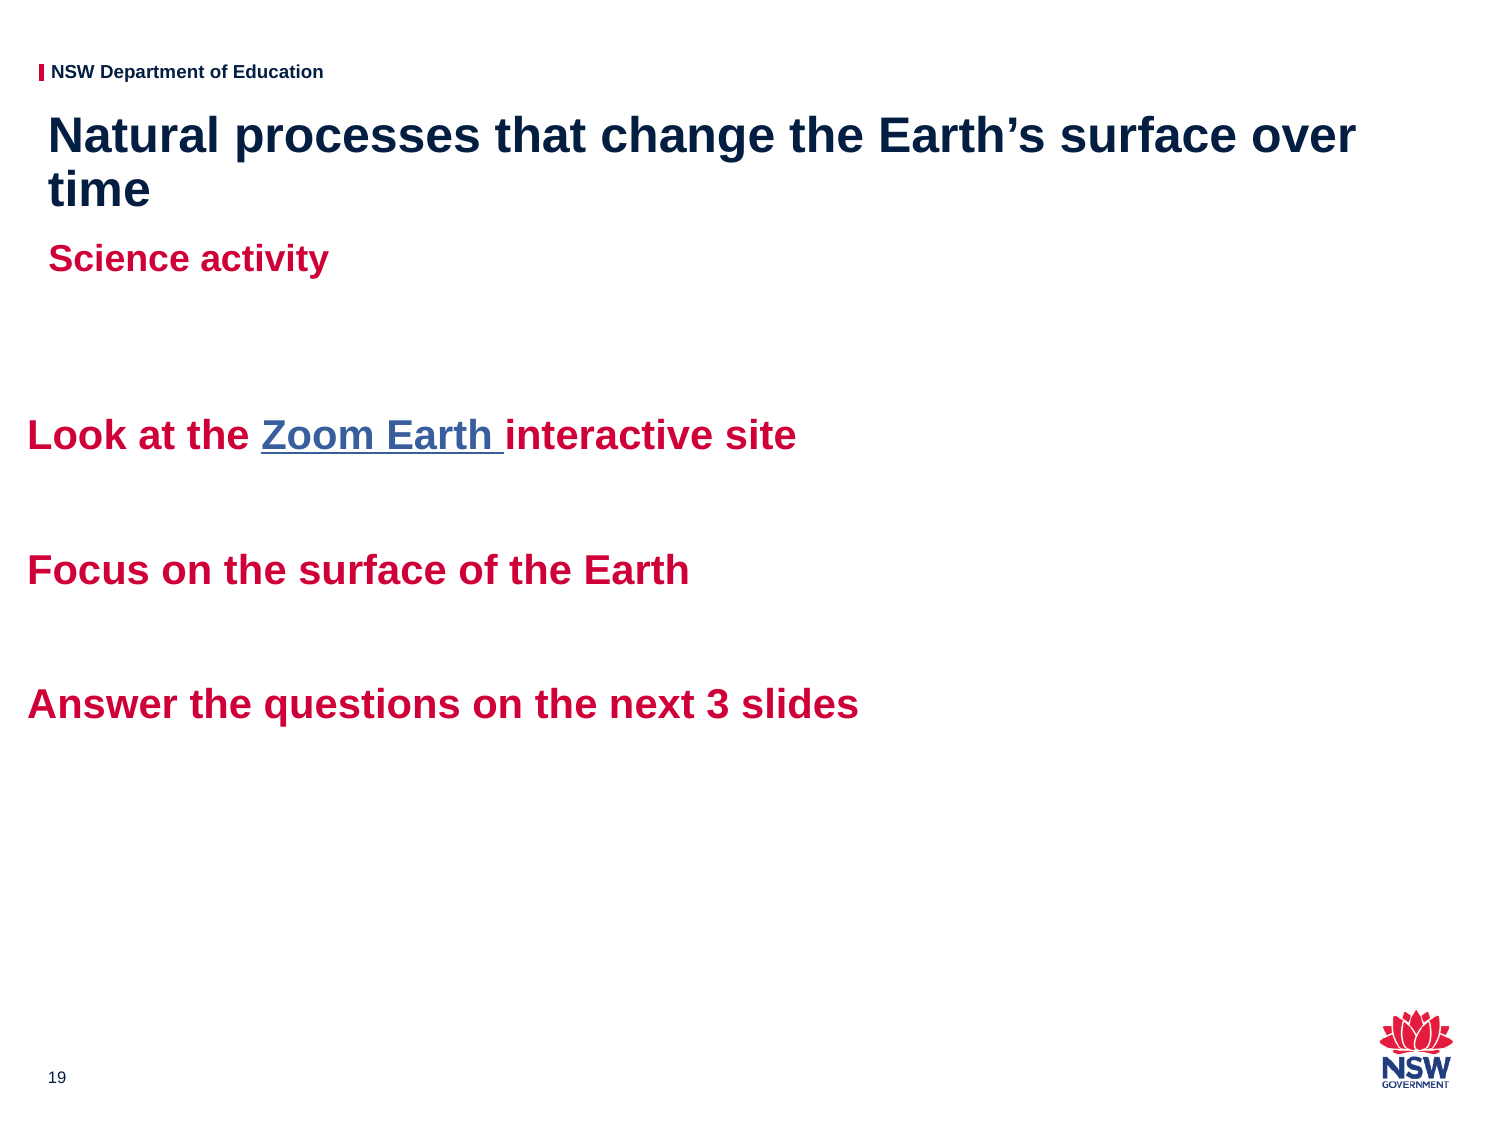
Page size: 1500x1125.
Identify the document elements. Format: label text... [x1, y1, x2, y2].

list Science activity [48, 204, 1464, 274]
list Look at the Zoom Earth interactive site Focus on the surface of the Earth Answer the questions on the next 3 slides [27, 325, 1418, 1007]
title Natural processes that change the Earth’s surface over time [47, 122, 1463, 205]
footer 19 [47, 1026, 99, 1087]
picture [1375, 1004, 1457, 1093]
